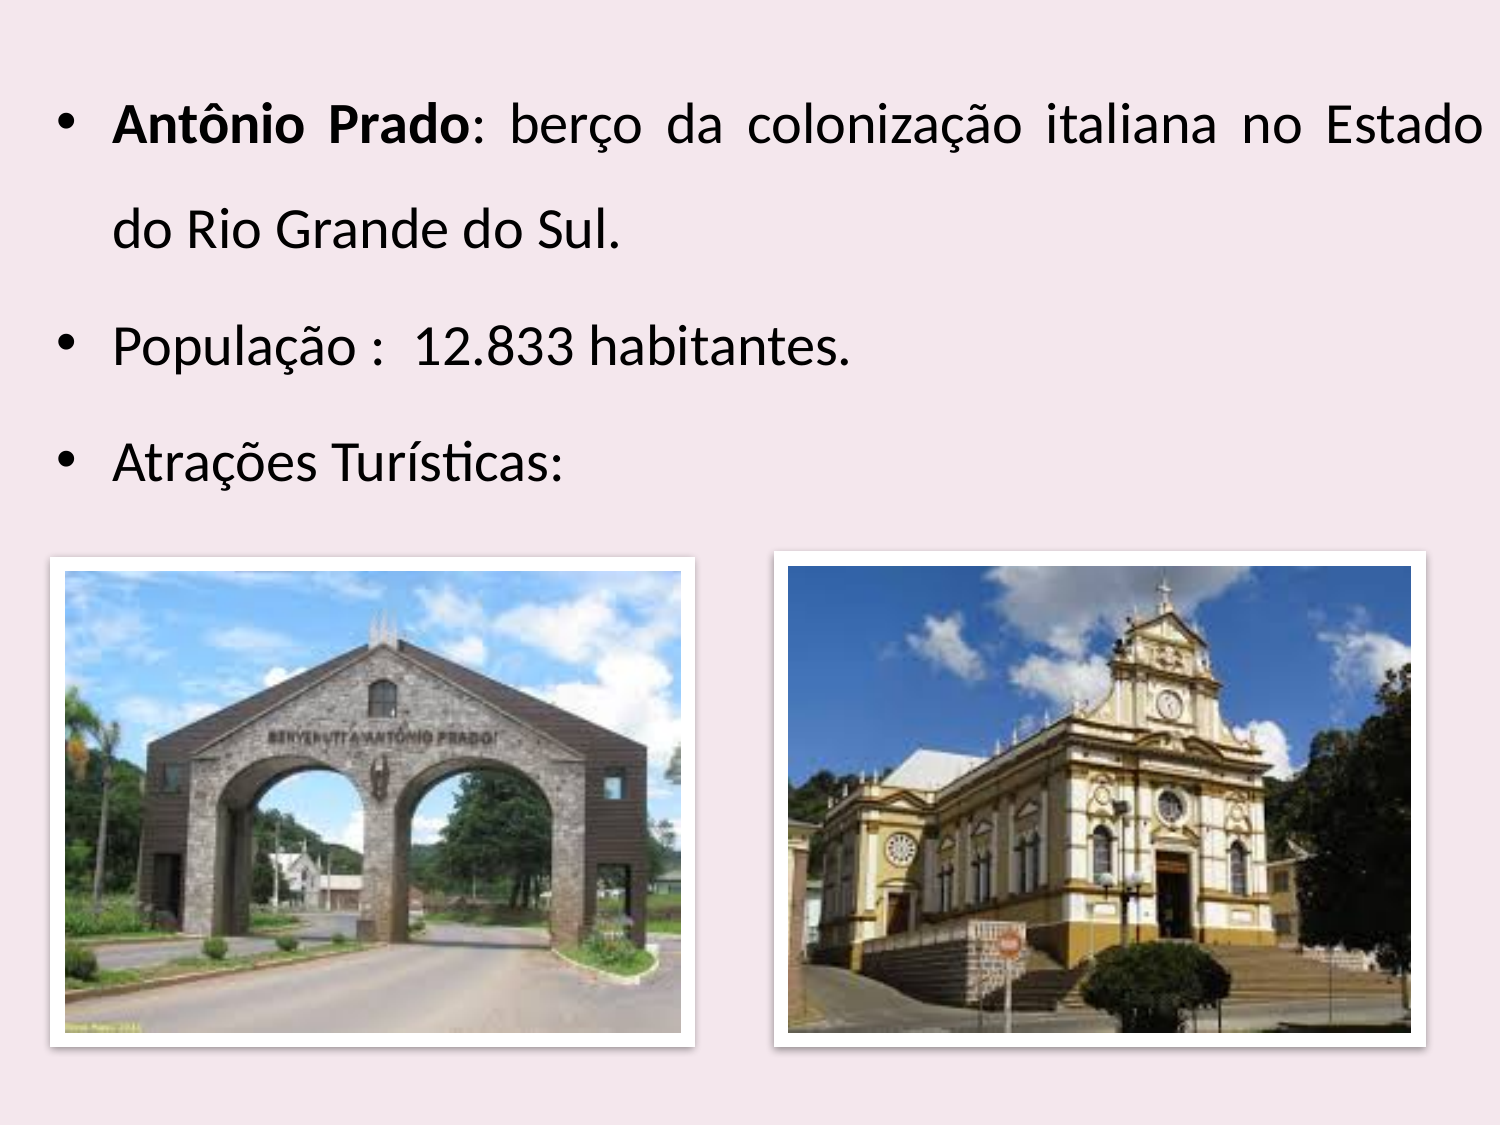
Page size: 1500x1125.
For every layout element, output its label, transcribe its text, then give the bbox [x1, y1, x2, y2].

picture [64, 571, 681, 1034]
list Antônio Prado: berço da colonização italiana no Estado do Rio Grande do Sul. População : 12.833 habitantes. Atrações Turísticas: [41, 42, 1500, 969]
picture [788, 565, 1412, 1034]
